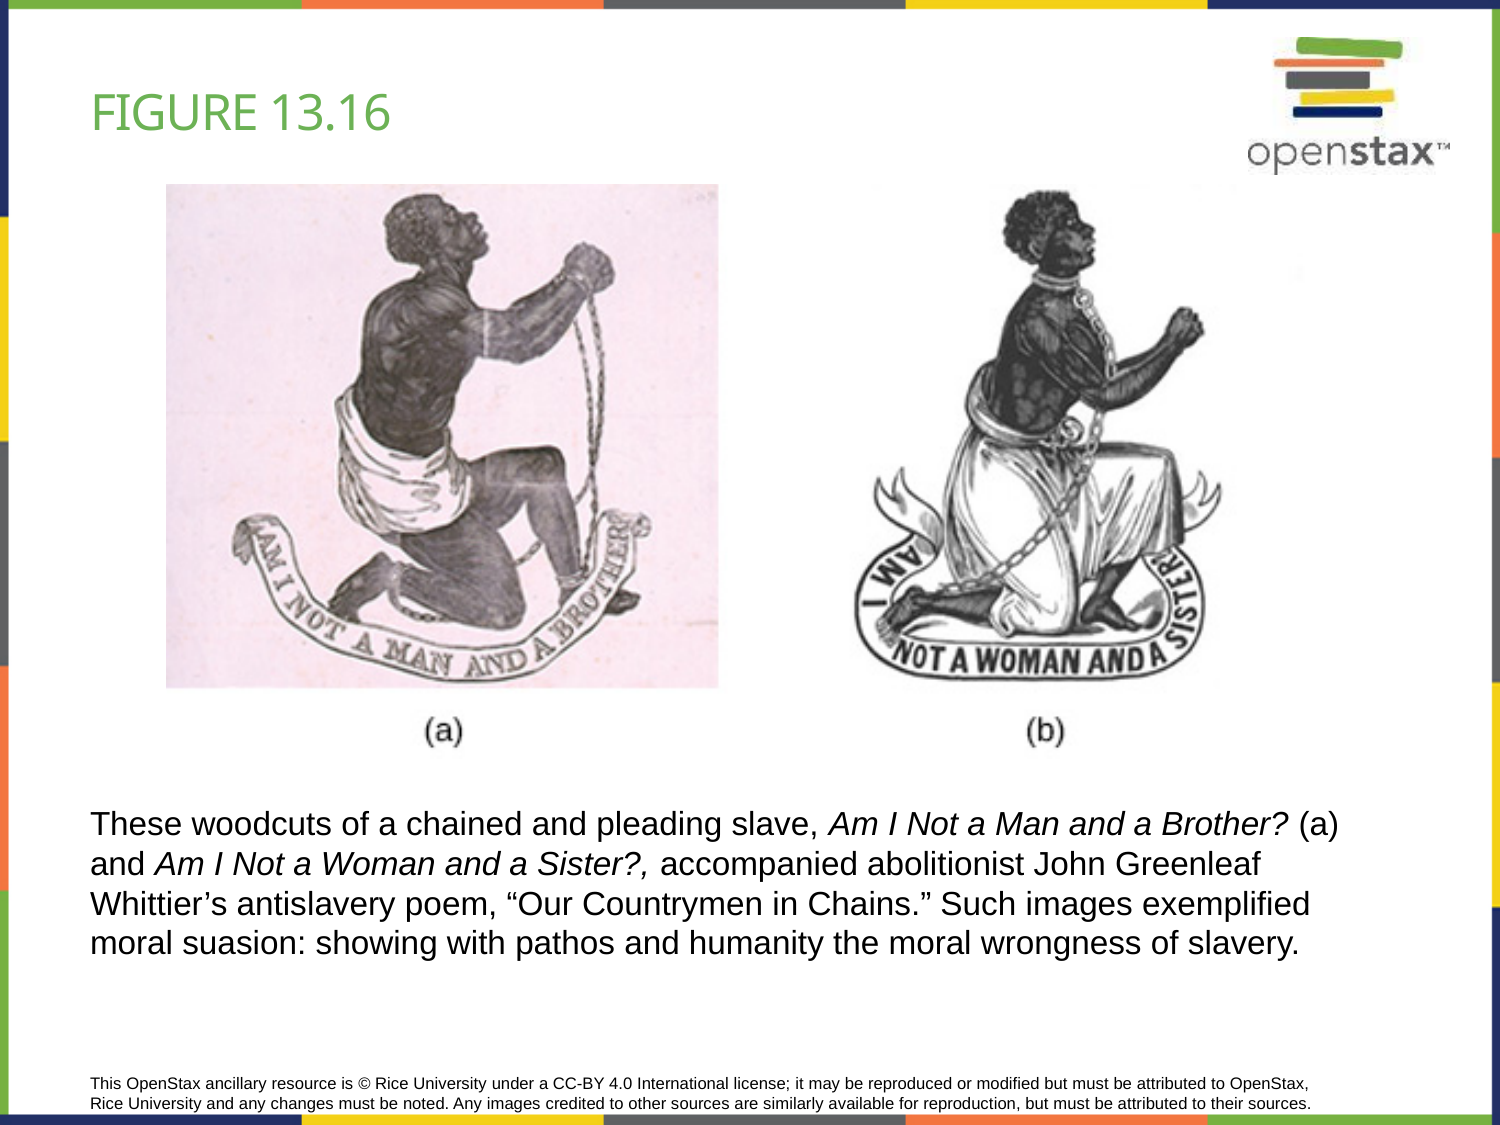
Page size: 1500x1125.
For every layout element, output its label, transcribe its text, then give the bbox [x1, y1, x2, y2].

footer This OpenStax ancillary resource is © Rice University under a CC-BY 4.0 International license; it may be reproduced or modified but must be attributed to OpenStax, Rice University and any changes must be noted. Any images credited to other sources are similarly available for reproduction, but must be attributed to their sources. [75, 1065, 1346, 1112]
title Figure 13.16 [75, 39, 1246, 148]
list These woodcuts of a chained and pleading slave, Am I Not a Man and a Brother? (a) and Am I Not a Woman and a Sister?, accompanied abolitionist John Greenleaf Whittier’s antislavery poem, “Our Countrymen in Chains.” Such images exemplified moral suasion: showing with pathos and humanity the moral wrongness of slavery. [75, 794, 1398, 986]
picture [0, 0, 1500, 1125]
